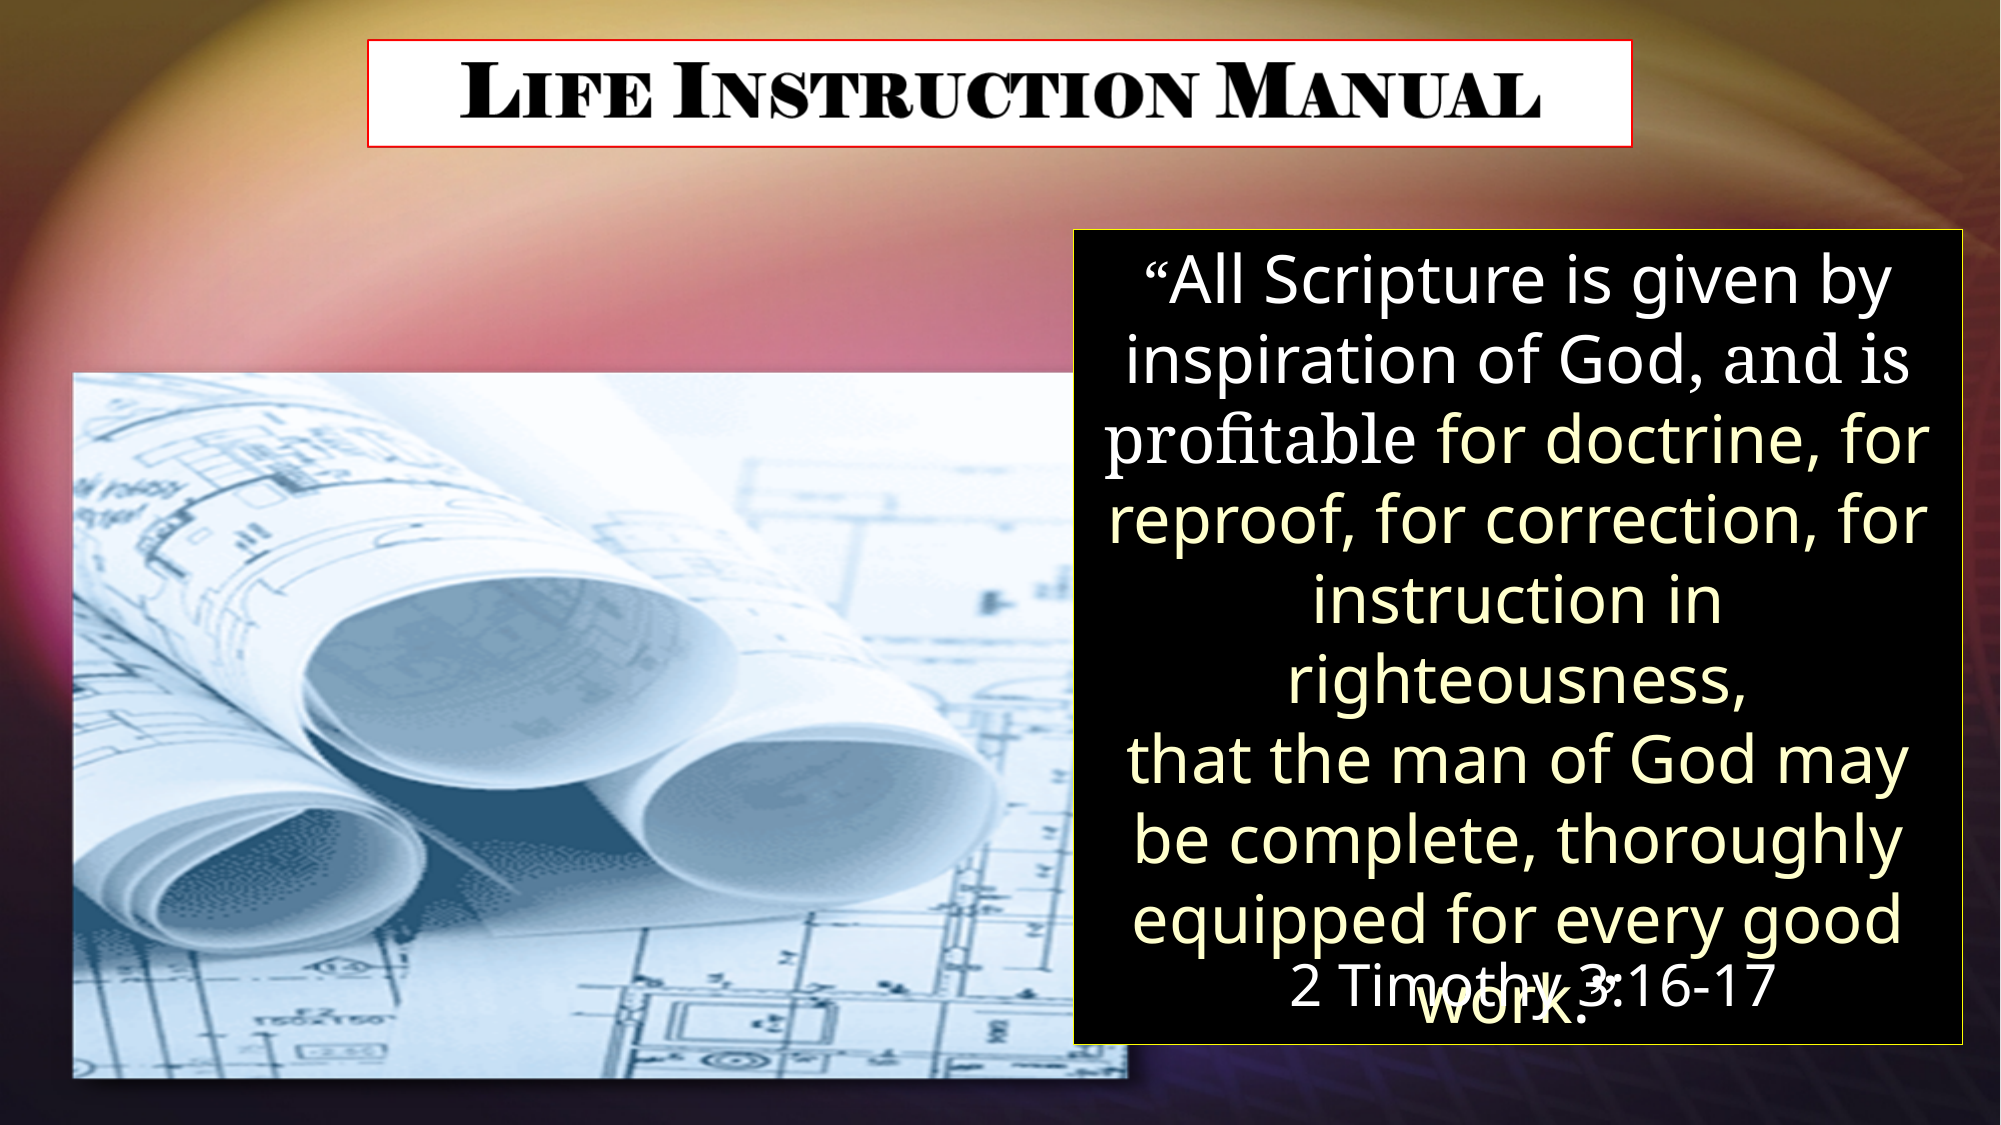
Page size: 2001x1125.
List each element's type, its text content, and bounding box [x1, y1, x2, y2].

text_box 2 Timothy 3:16-17 [1241, 941, 1827, 1026]
picture [0, 0, 2001, 1125]
text_box “All Scripture is given by inspiration of God, and is profitable for doctrine, for reproof, for correction, for instruction in righteousness, that the man of God may be complete, thoroughly equipped for every good work.” [1073, 229, 1963, 1045]
